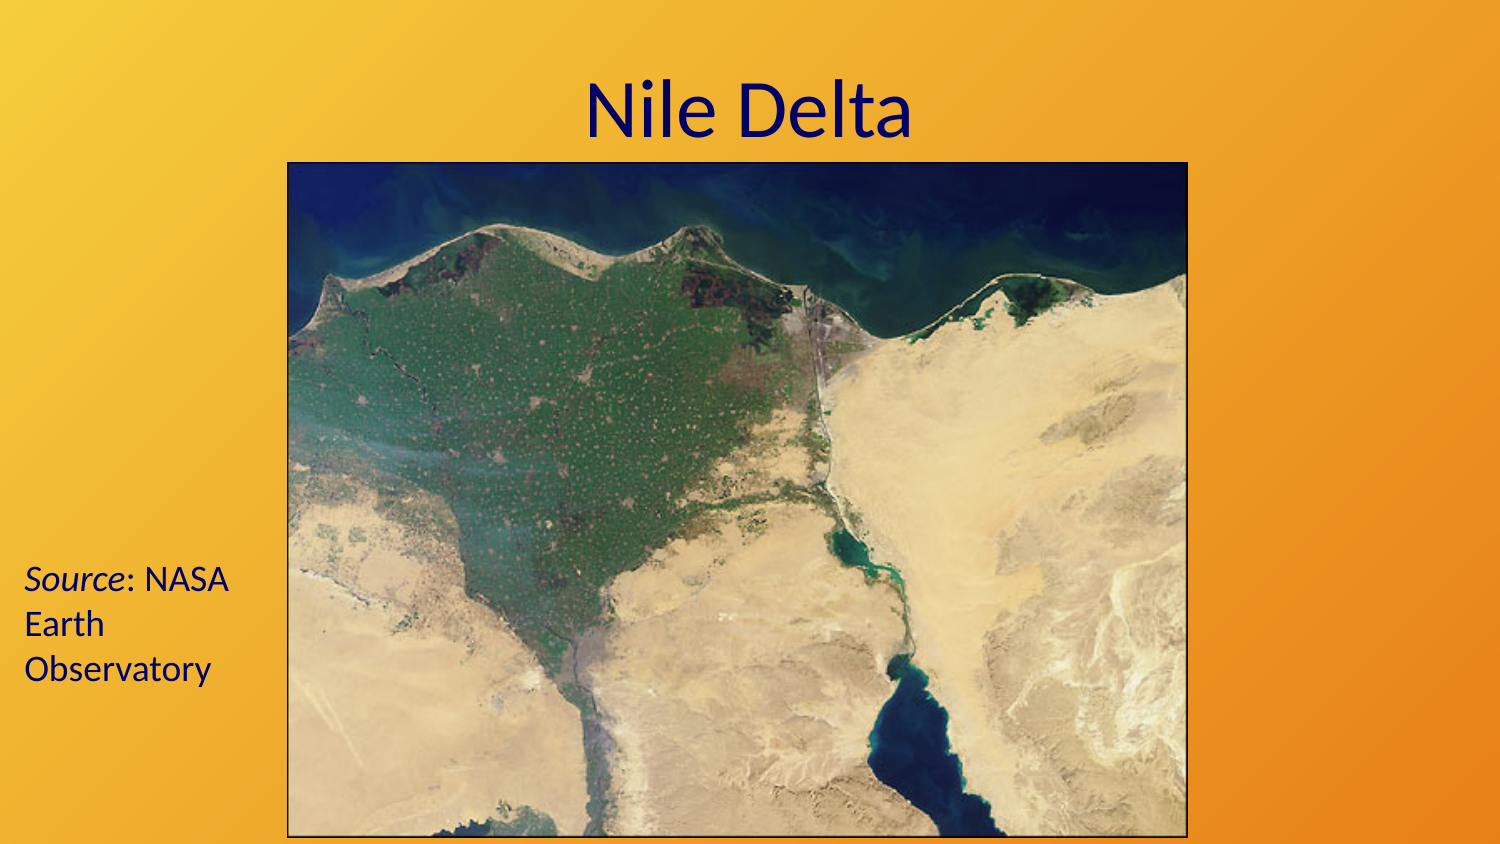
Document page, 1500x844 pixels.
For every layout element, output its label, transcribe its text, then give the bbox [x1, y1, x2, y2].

title Nile Delta [75, 33, 1425, 175]
text_box Source: NASA Earth Observatory [9, 546, 274, 697]
picture [287, 162, 1188, 838]
